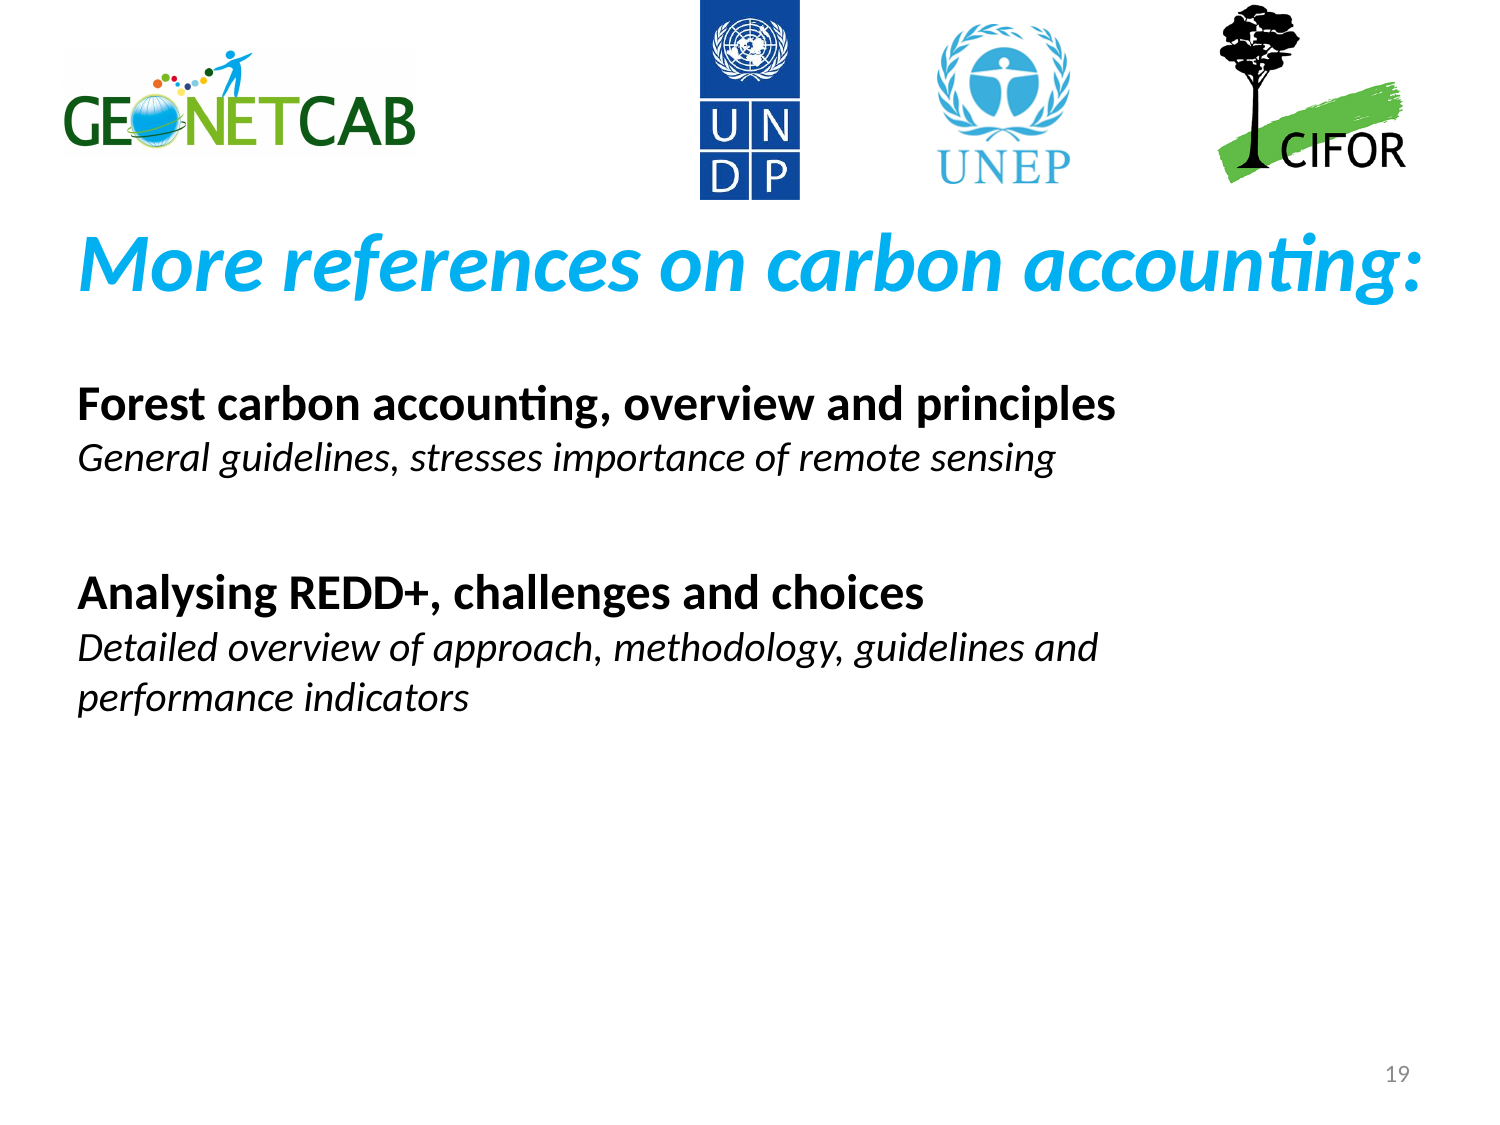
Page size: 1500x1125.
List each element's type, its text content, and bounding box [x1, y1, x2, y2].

picture [929, 24, 1079, 185]
list Forest carbon accounting, overview and principles General guidelines, stresses importance of remote sensing Analysing REDD+, challenges and choices Detailed overview of approach, methodology, guidelines and performance indicators [62, 362, 1409, 838]
picture [700, 0, 800, 201]
picture [62, 49, 417, 158]
slide_number 19 [1074, 1042, 1425, 1103]
picture [1209, 0, 1413, 188]
title More references on carbon accounting: [62, 200, 1463, 317]
